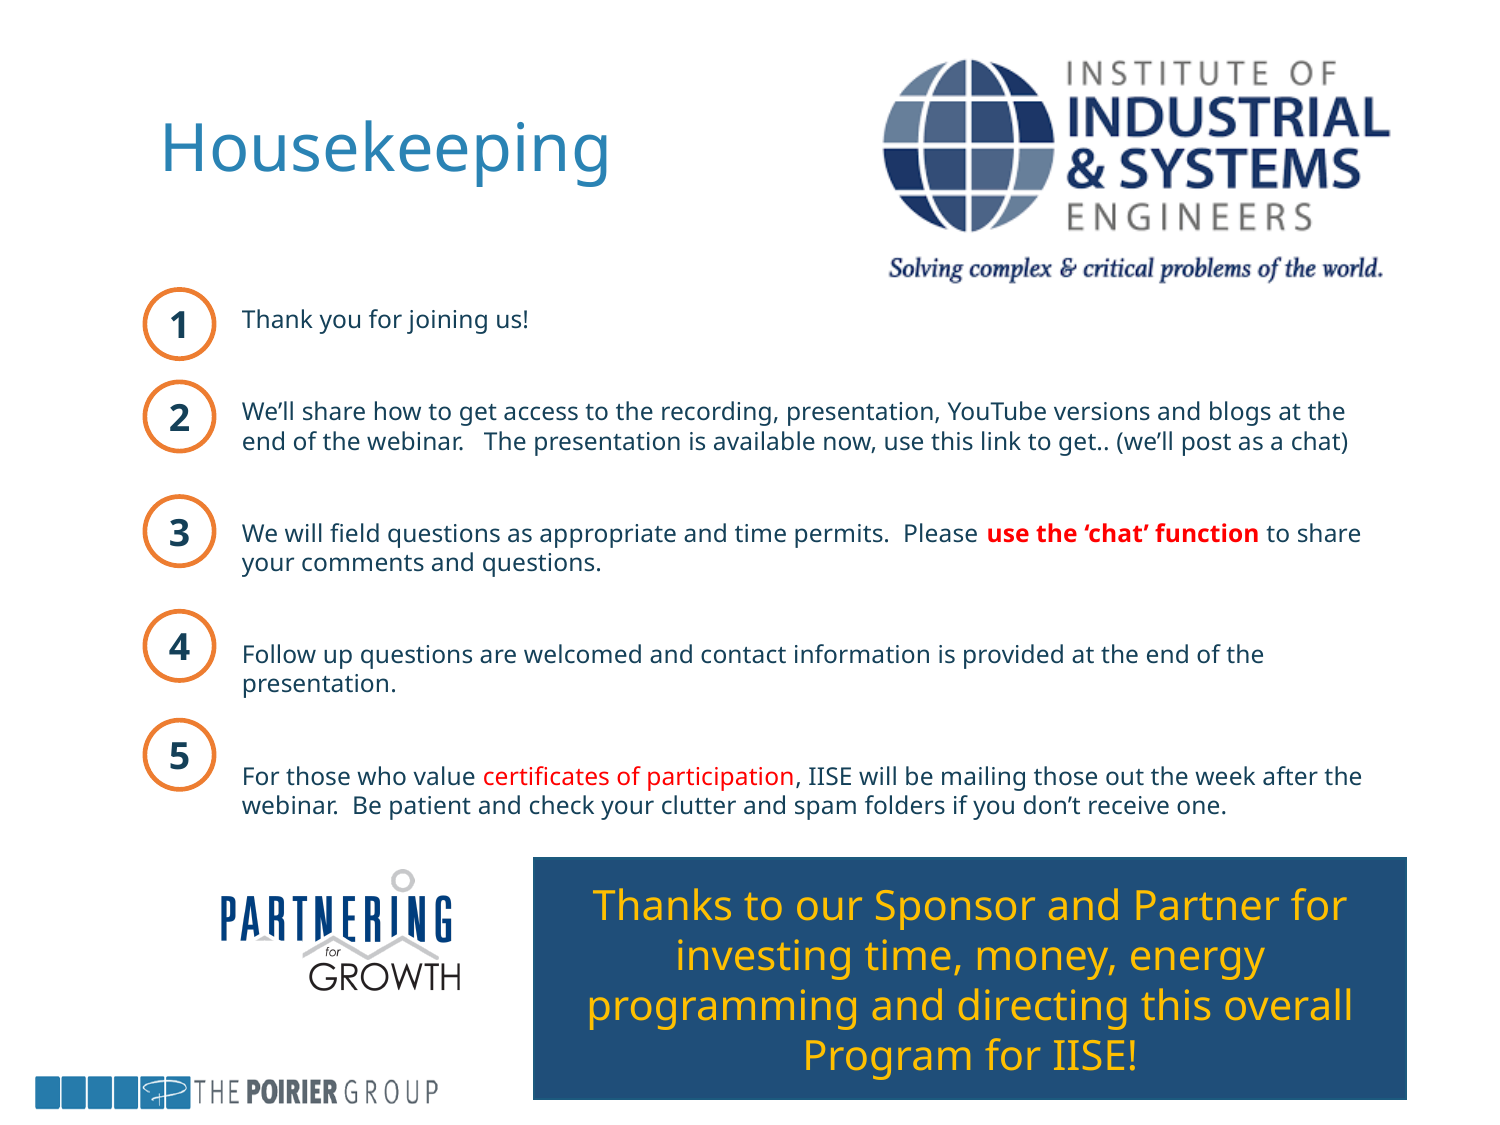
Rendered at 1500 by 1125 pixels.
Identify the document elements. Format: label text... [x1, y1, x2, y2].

text_box Thanks to our Sponsor and Partner for investing time, money, energy programming and directing this overall Program for IISE! [533, 857, 1407, 1100]
picture [874, 51, 1397, 290]
text_box 5 [143, 719, 216, 791]
picture [33, 1073, 441, 1110]
text_box 3 [143, 495, 216, 567]
list Thank you for joining us! We’ll share how to get access to the recording, presentation, YouTube versions and blogs at the end of the webinar. The presentation is available now, use this link to get.. (we’ll post as a chat) We will field questions as appropriate and time permits. Please use the ‘chat’ function to share your comments and questions. Follow up questions are welcomed and contact information is provided at the end of the presentation. For those who value certificates of participation, IISE will be mailing those out the week after the webinar. Be patient and check your clutter and spam folders if you don’t receive one. [226, 296, 1397, 832]
text_box 1 [143, 288, 216, 360]
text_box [210, 869, 460, 1000]
text_box 4 [143, 610, 216, 682]
title Housekeeping [144, 41, 1439, 259]
text_box 2 [143, 380, 216, 453]
